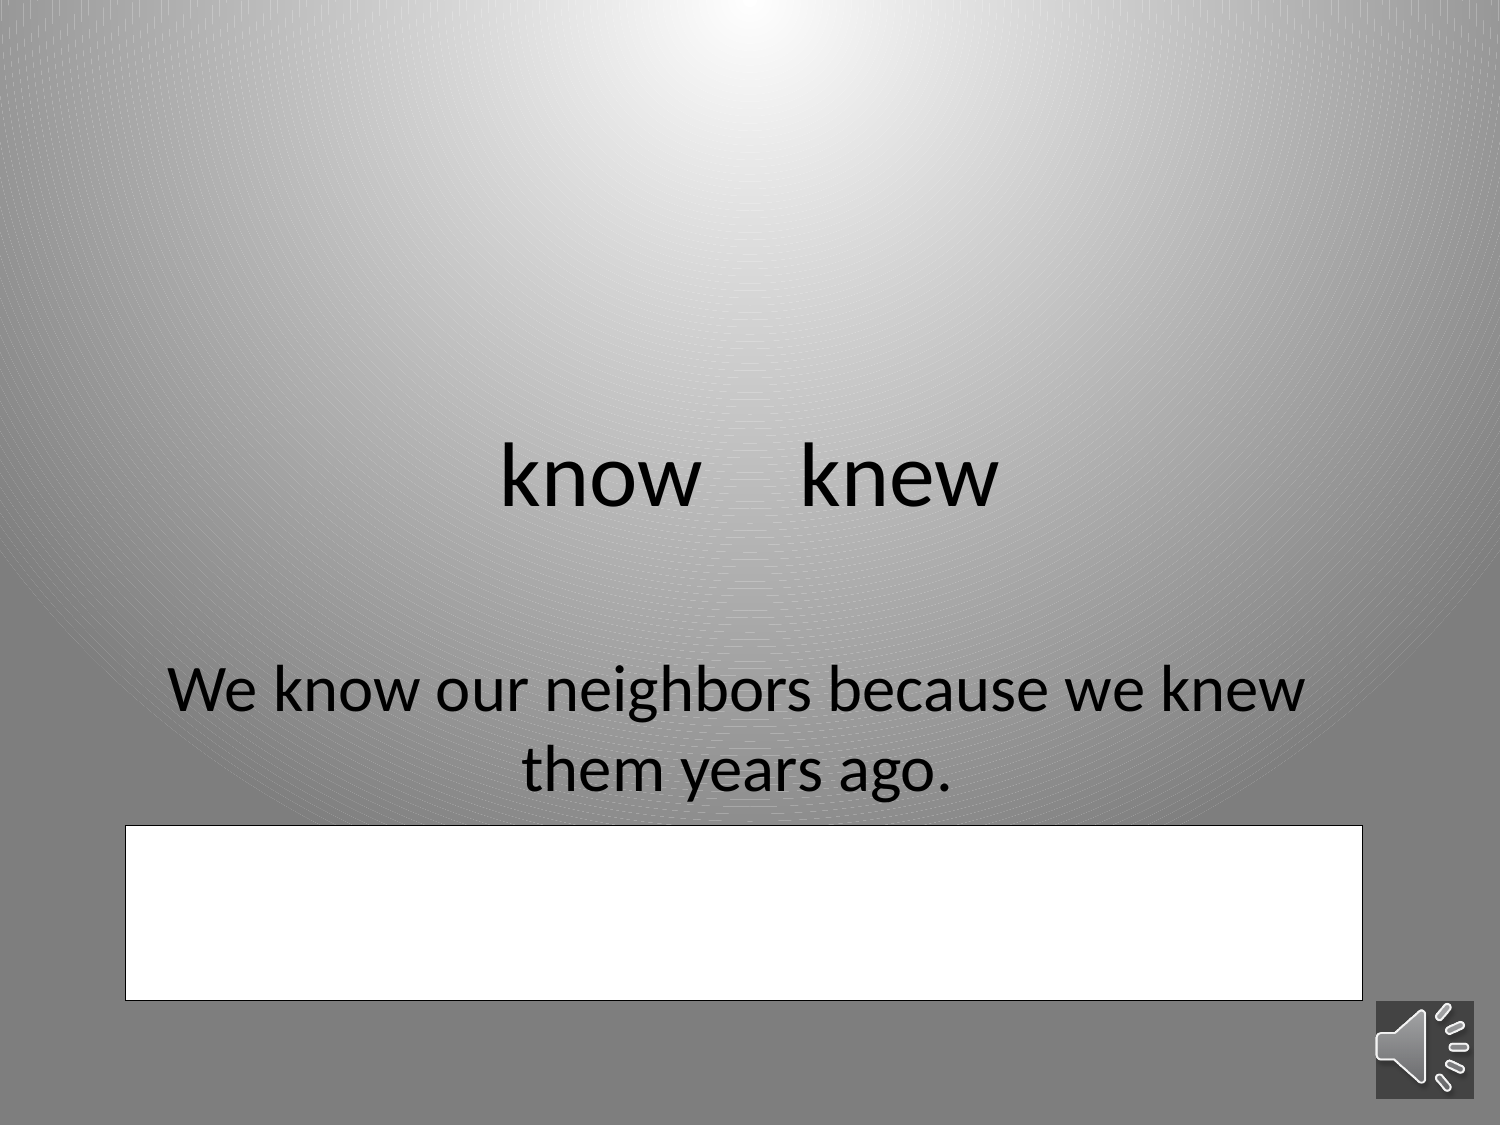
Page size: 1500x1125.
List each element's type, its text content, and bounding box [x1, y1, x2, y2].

subtitle We know our neighbors because we knew them years ago. [87, 637, 1388, 850]
picture [1374, 999, 1476, 1101]
title know knew [112, 349, 1388, 591]
